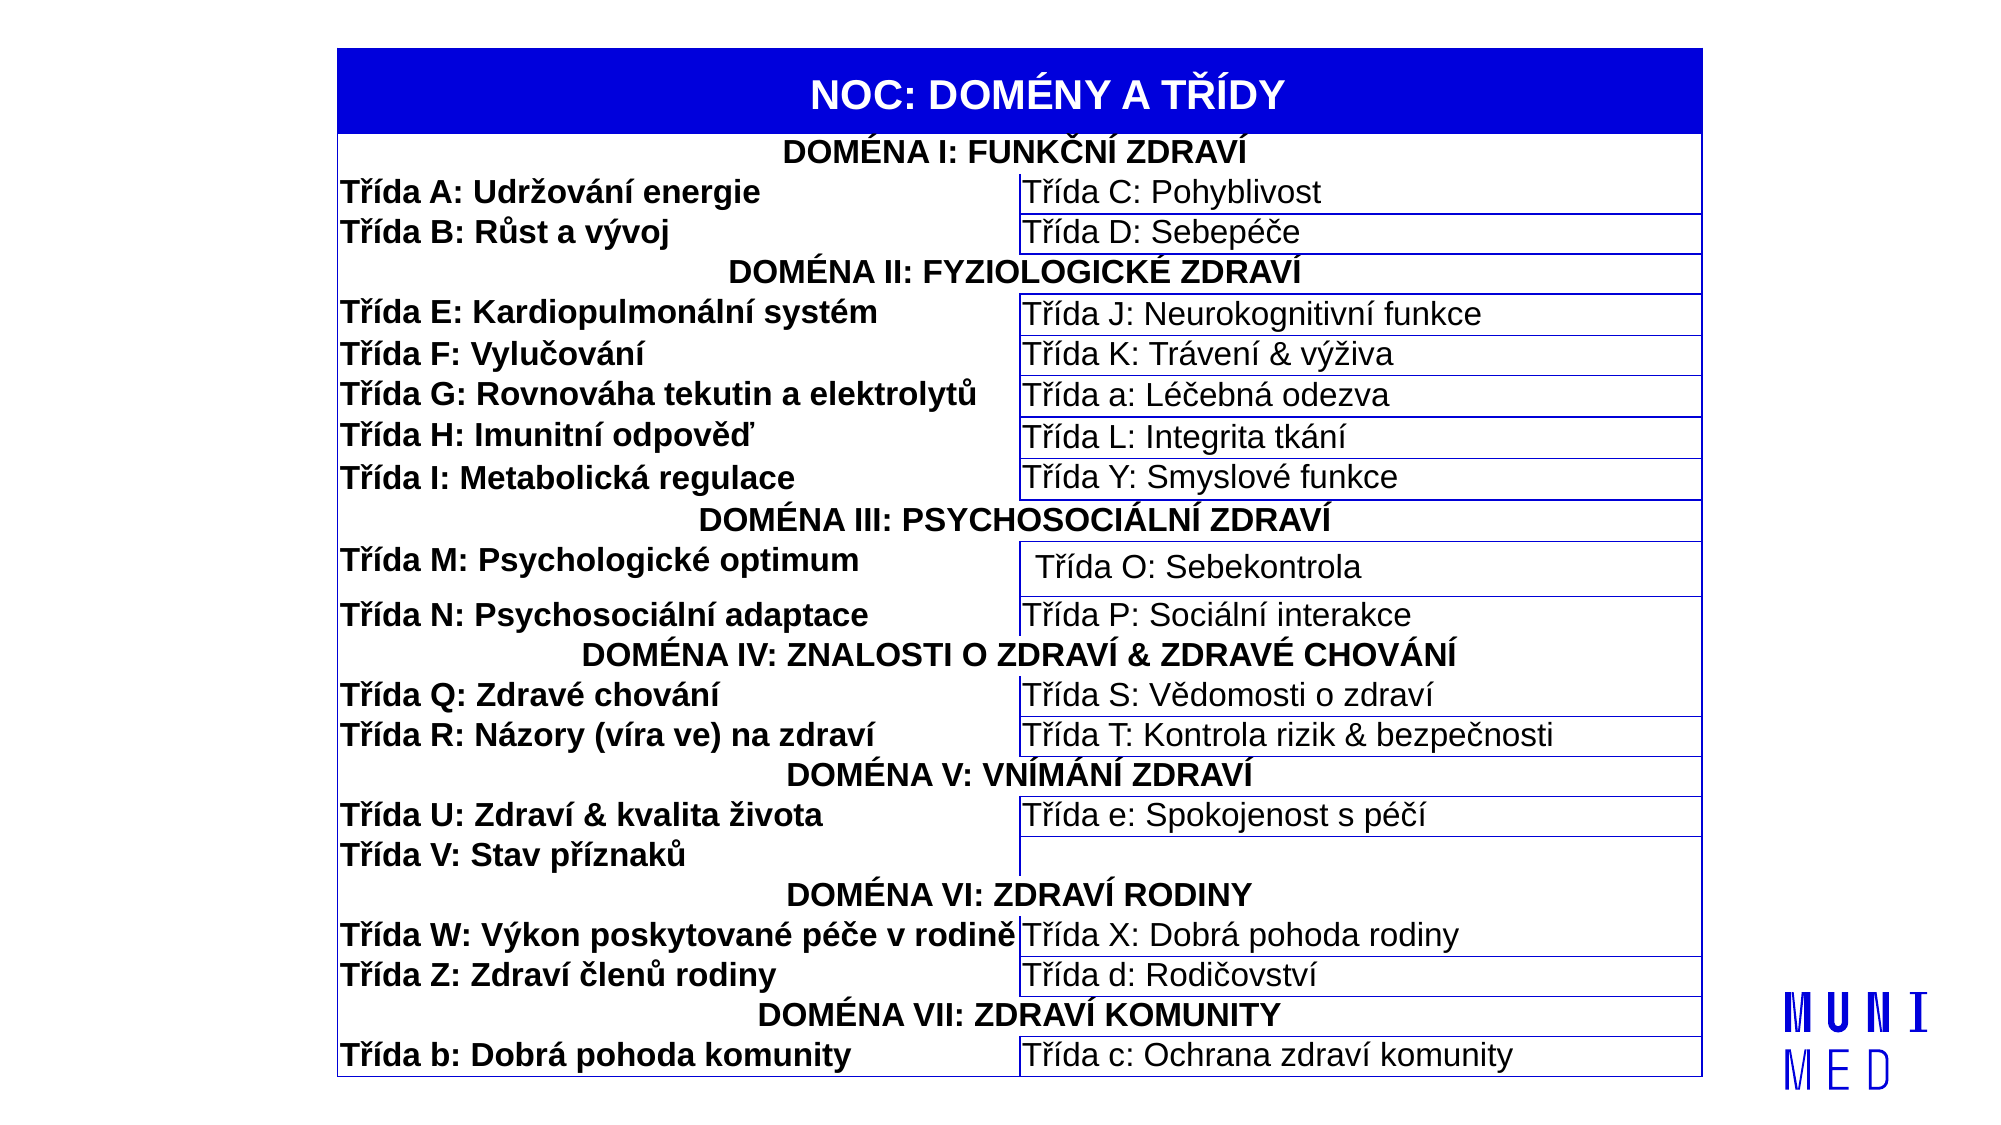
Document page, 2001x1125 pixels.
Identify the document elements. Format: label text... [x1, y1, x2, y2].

table_cell Třída Q: Zdravé chování [338, 676, 1019, 716]
table_cell Třída R: Názory (víra ve) na zdraví [338, 716, 1019, 756]
table_cell Třída E: Kardiopulmonální systém [338, 294, 1019, 335]
table_header NOC: DOMÉNY A TŘÍDY [338, 49, 1701, 134]
table_cell Třída C: Pohyblivost [1021, 174, 1701, 213]
table_cell Třída U: Zdraví & kvalita života [338, 796, 1019, 836]
table_cell DOMÉNA VI: ZDRAVÍ RODINY [338, 876, 1701, 916]
table_cell Třída K: Trávení & výživa [1021, 336, 1701, 375]
table_cell Třída I: Metabolická regulace [338, 458, 1019, 500]
table_cell Třída T: Kontrola rizik & bezpečnosti [1021, 717, 1701, 756]
table_cell Třída X: Dobrá pohoda rodiny [1021, 916, 1701, 956]
table_cell Třída b: Dobrá pohoda komunity [338, 1036, 1019, 1076]
table_cell [1021, 837, 1701, 876]
table_cell Třída a: Léčebná odezva [1021, 376, 1701, 416]
table_cell Třída e: Spokojenost s péčí [1021, 797, 1701, 836]
table_cell Třída J: Neurokognitivní funkce [1021, 295, 1701, 335]
table_cell Třída H: Imunitní odpověď [338, 417, 1019, 458]
table_cell Třída c: Ochrana zdraví komunity [1021, 1037, 1701, 1076]
table_cell Třída V: Stav příznaků [338, 836, 1019, 876]
table_cell DOMÉNA I: FUNKČNÍ ZDRAVÍ [338, 134, 1701, 174]
table_cell Třída B: Růst a vývoj [338, 214, 1019, 254]
table_cell Třída S: Vědomosti o zdraví [1021, 676, 1701, 716]
table_cell Třída d: Rodičovství [1021, 957, 1701, 996]
table_cell DOMÉNA IV: ZNALOSTI O ZDRAVÍ & ZDRAVÉ CHOVÁNÍ [338, 636, 1701, 676]
table_cell Třída D: Sebepéče [1021, 215, 1701, 253]
table_cell Třída F: Vylučování [338, 335, 1019, 375]
table_cell Třída G: Rovnováha tekutin a elektrolytů [338, 375, 1019, 417]
table_cell Třída Z: Zdraví členů rodiny [338, 956, 1019, 996]
table_cell Třída O: Sebekontrola [1021, 542, 1701, 596]
table_cell DOMÉNA III: PSYCHOSOCIÁLNÍ ZDRAVÍ [338, 500, 1701, 541]
table_cell Třída A: Udržování energie [338, 174, 1019, 214]
table_cell DOMÉNA V: VNÍMÁNÍ ZDRAVÍ [338, 756, 1701, 796]
table_cell Třída L: Integrita tkání [1021, 418, 1701, 458]
table_cell Třída N: Psychosociální adaptace [338, 596, 1019, 636]
table_cell Třída P: Sociální interakce [1021, 597, 1701, 636]
table_cell DOMÉNA VII: ZDRAVÍ KOMUNITY [338, 996, 1701, 1036]
table_cell Třída M: Psychologické optimum [338, 541, 1019, 596]
table_cell DOMÉNA II: FYZIOLOGICKÉ ZDRAVÍ [338, 254, 1701, 294]
table_cell Třída W: Výkon poskytované péče v rodině [338, 916, 1019, 956]
table_cell Třída Y: Smyslové funkce [1021, 459, 1701, 499]
